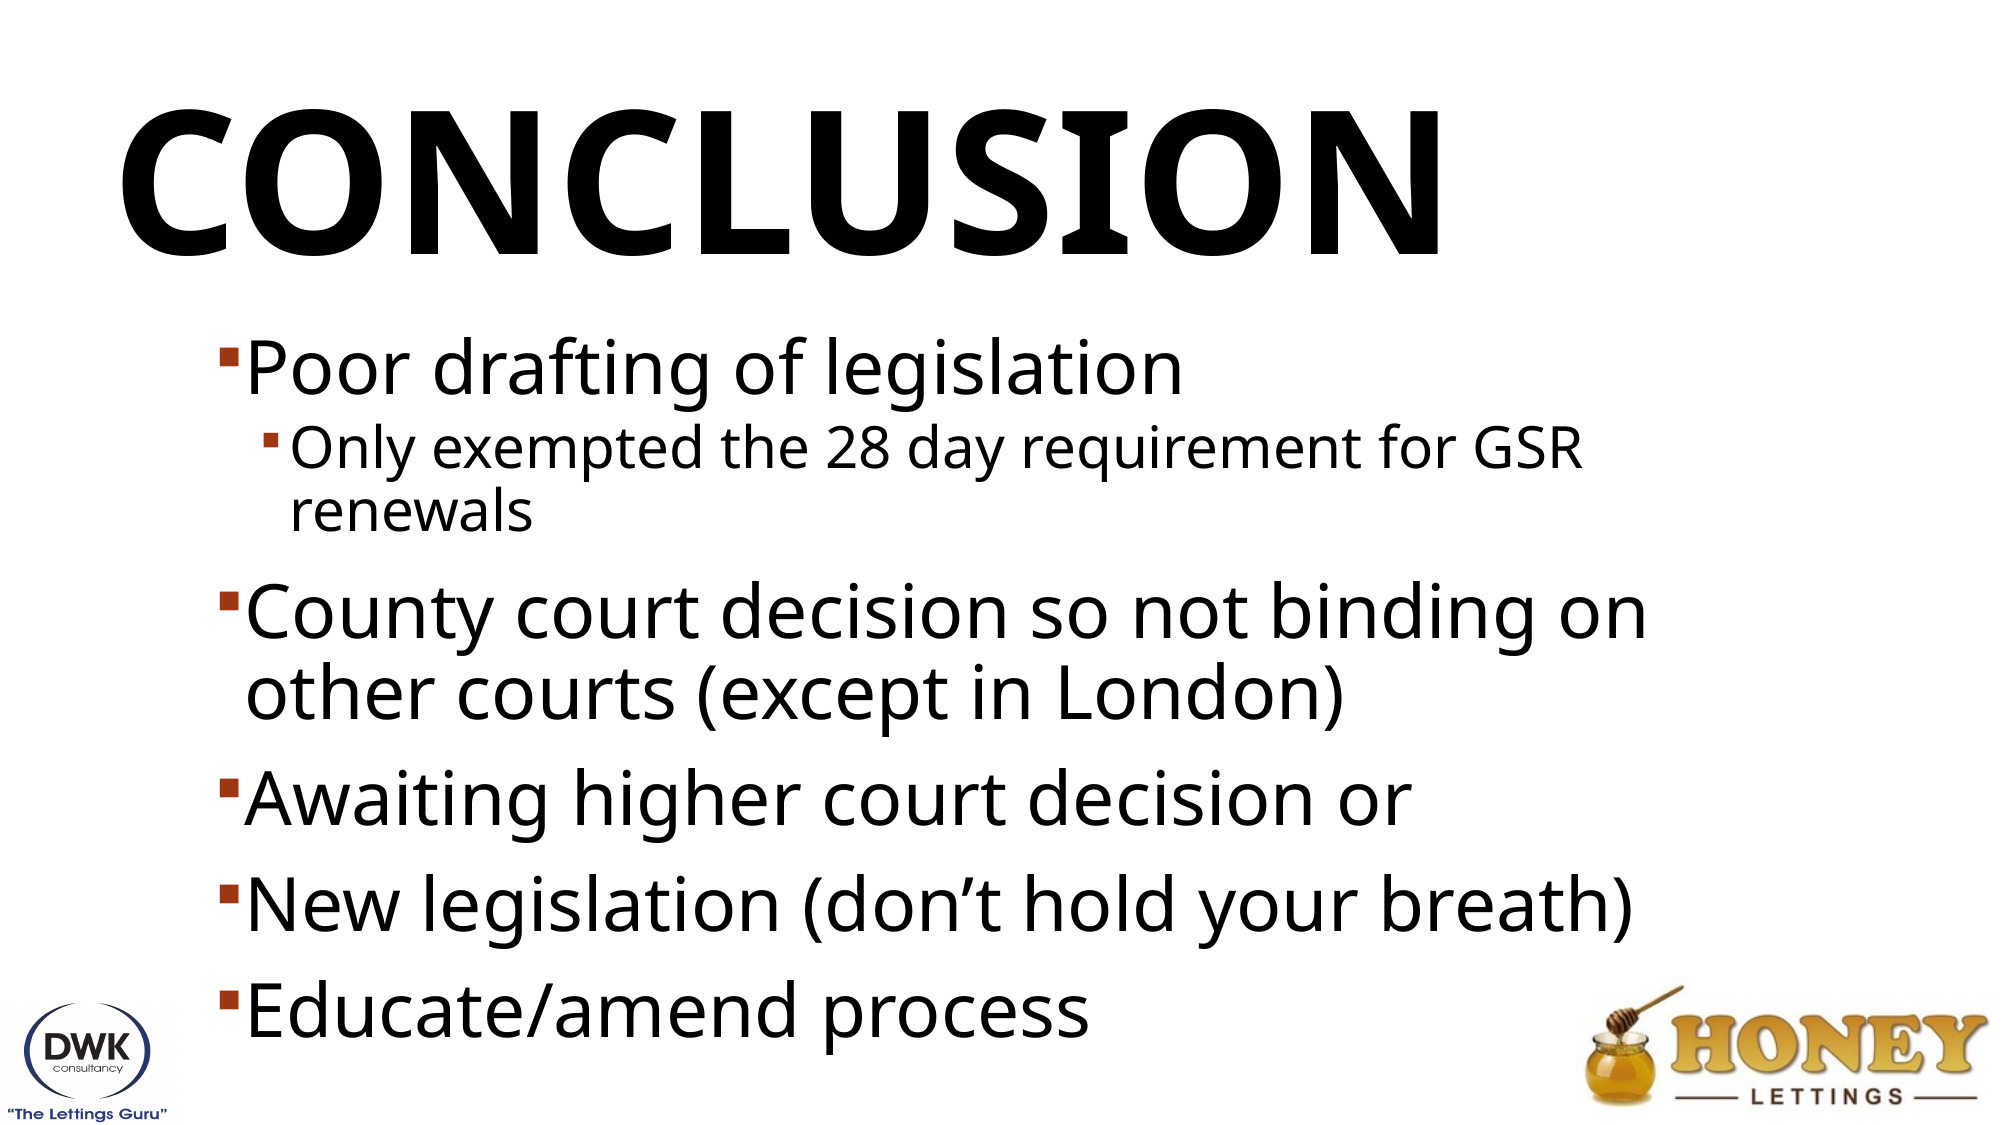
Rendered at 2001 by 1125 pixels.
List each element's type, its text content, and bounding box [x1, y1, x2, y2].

picture [0, 1003, 179, 1125]
title Conclusion [96, 57, 1747, 322]
list Poor drafting of legislation Only exempted the 28 day requirement for GSR renewals County court decision so not binding on other courts (except in London) Awaiting higher court decision or New legislation (don’t hold your breath) Educate/amend process [199, 321, 1747, 1114]
picture [1576, 976, 2000, 1123]
